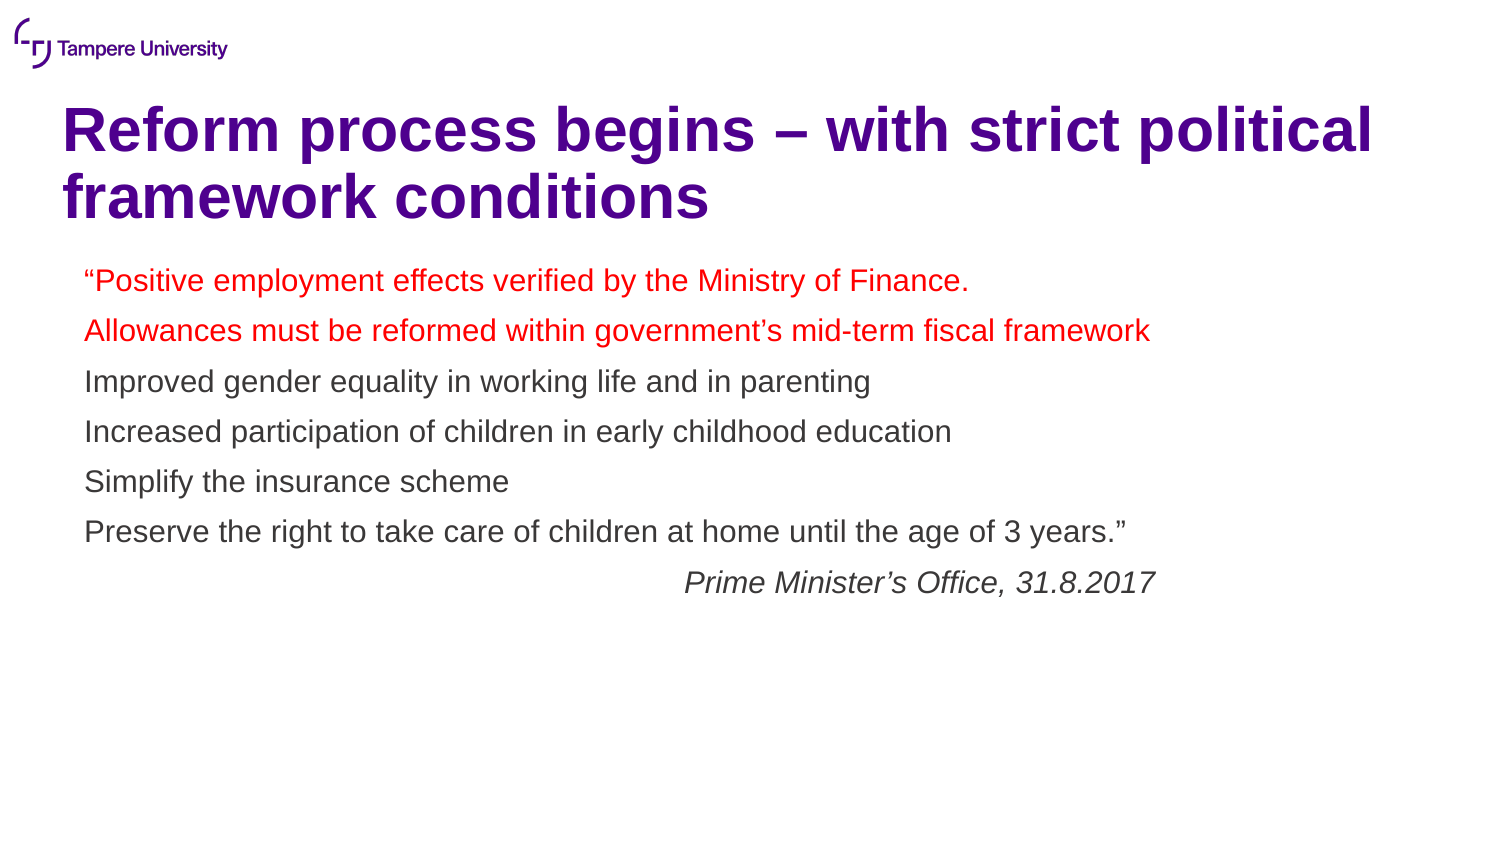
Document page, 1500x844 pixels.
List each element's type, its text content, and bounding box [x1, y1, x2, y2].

title Reform process begins – with strict political framework conditions [51, 143, 1449, 238]
list “Positive employment effects verified by the Ministry of Finance. Allowances must be reformed within government’s mid-term fiscal framework Improved gender equality in working life and in parenting Increased participation of children in early childhood education Simplify the insurance scheme Preserve the right to take care of children at home until the age of 3 years.” Prime Minister’s Office, 31.8.2017 [51, 258, 1449, 701]
picture [3, 4, 241, 80]
